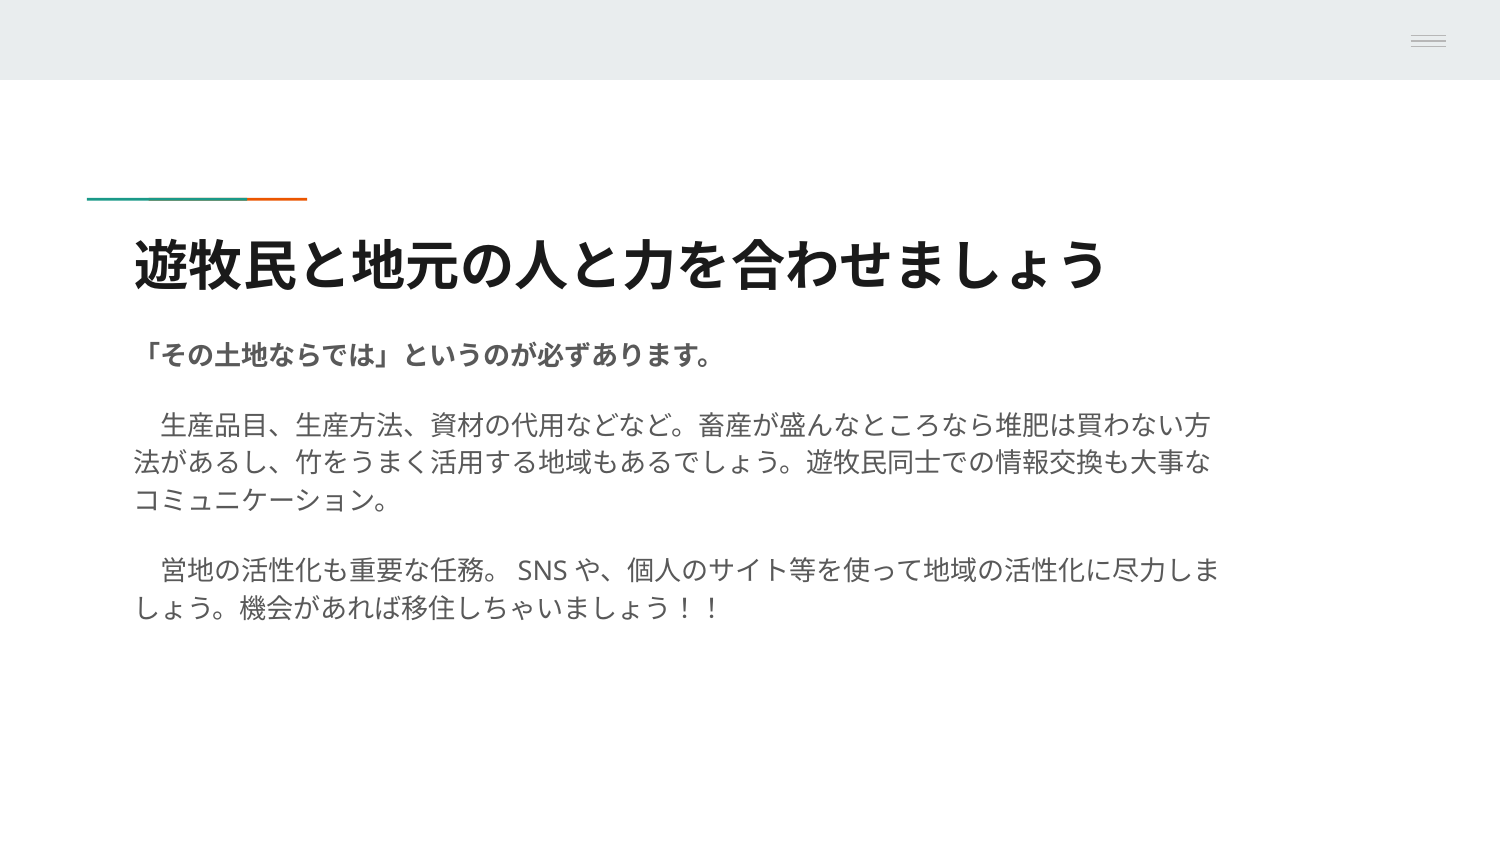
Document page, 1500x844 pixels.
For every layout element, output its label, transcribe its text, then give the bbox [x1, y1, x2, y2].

title 遊牧民と地元の人と力を合わせましょう [119, 216, 1271, 342]
list 「その土地ならでは」というのが必ずあります。 生産品目、生産方法、資材の代用などなど。畜産が盛んなところなら堆肥は買わない方法があるし、竹をうまく活用する地域もあるでしょう。遊牧民同士での情報交換も大事なコミュニケーション。 営地の活性化も重要な任務。SNSや、個人のサイト等を使って地域の活性化に尽力しましょう。機会があれば移住しちゃいましょう！！ [118, 317, 1246, 719]
